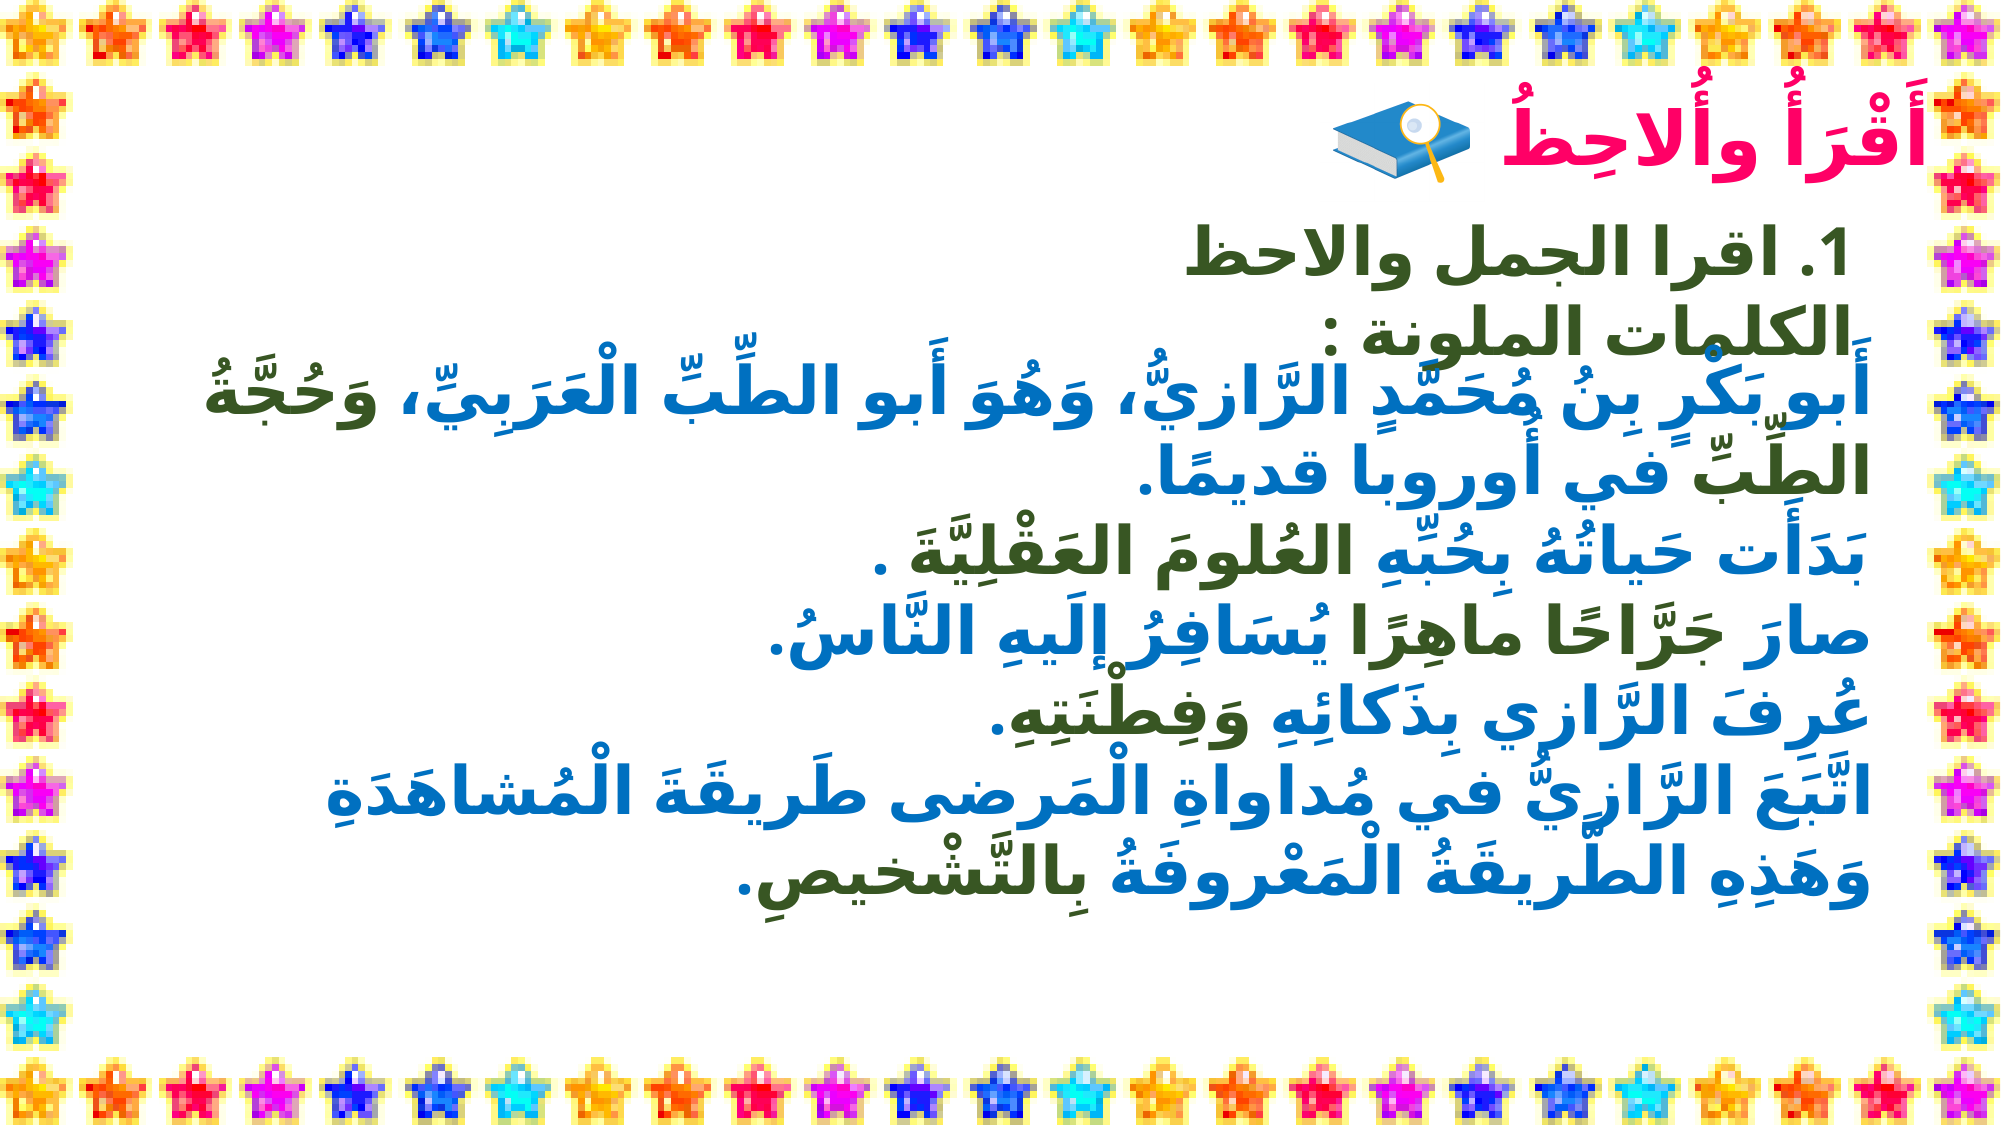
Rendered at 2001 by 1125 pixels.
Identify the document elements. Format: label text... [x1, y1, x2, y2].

text_box أَقْرَأُ وأُلاحِظُ [1485, 83, 1966, 188]
text_box أَبو بَكْرٍ بِنُ مُحَمَّدٍ الرَّازيُّ، وَهُوَ أَبو الطِّبِّ الْعَرَبِيِّ، وَحُجَّةُ الطِّبِّ في أُوروبا قديمًا. بَدَأَت حَياتُهُ بِحُبِّهِ العُلومَ العَقْلِيَّةَ . صارَ جَرَّاحًا ماهِرًا يُسَافِرُ إلَيهِ النَّاسُ. عُرِفَ الرَّازي بِذَكائِهِ وَفِطْنَتِهِ. اتَّبَعَ الرَّازيُّ في مُداواةِ الْمَرضى طَريقَةَ الْمُشاهَدَةِ وَهَذِهِ الطَّريقَةُ الْمَعْروفَةُ بِالتَّشْخيصِ. [154, 340, 1889, 916]
text_box 1. اقرا الجمل والاحظ الكلمات الملونة : [980, 201, 1870, 340]
picture [0, 0, 2001, 1125]
